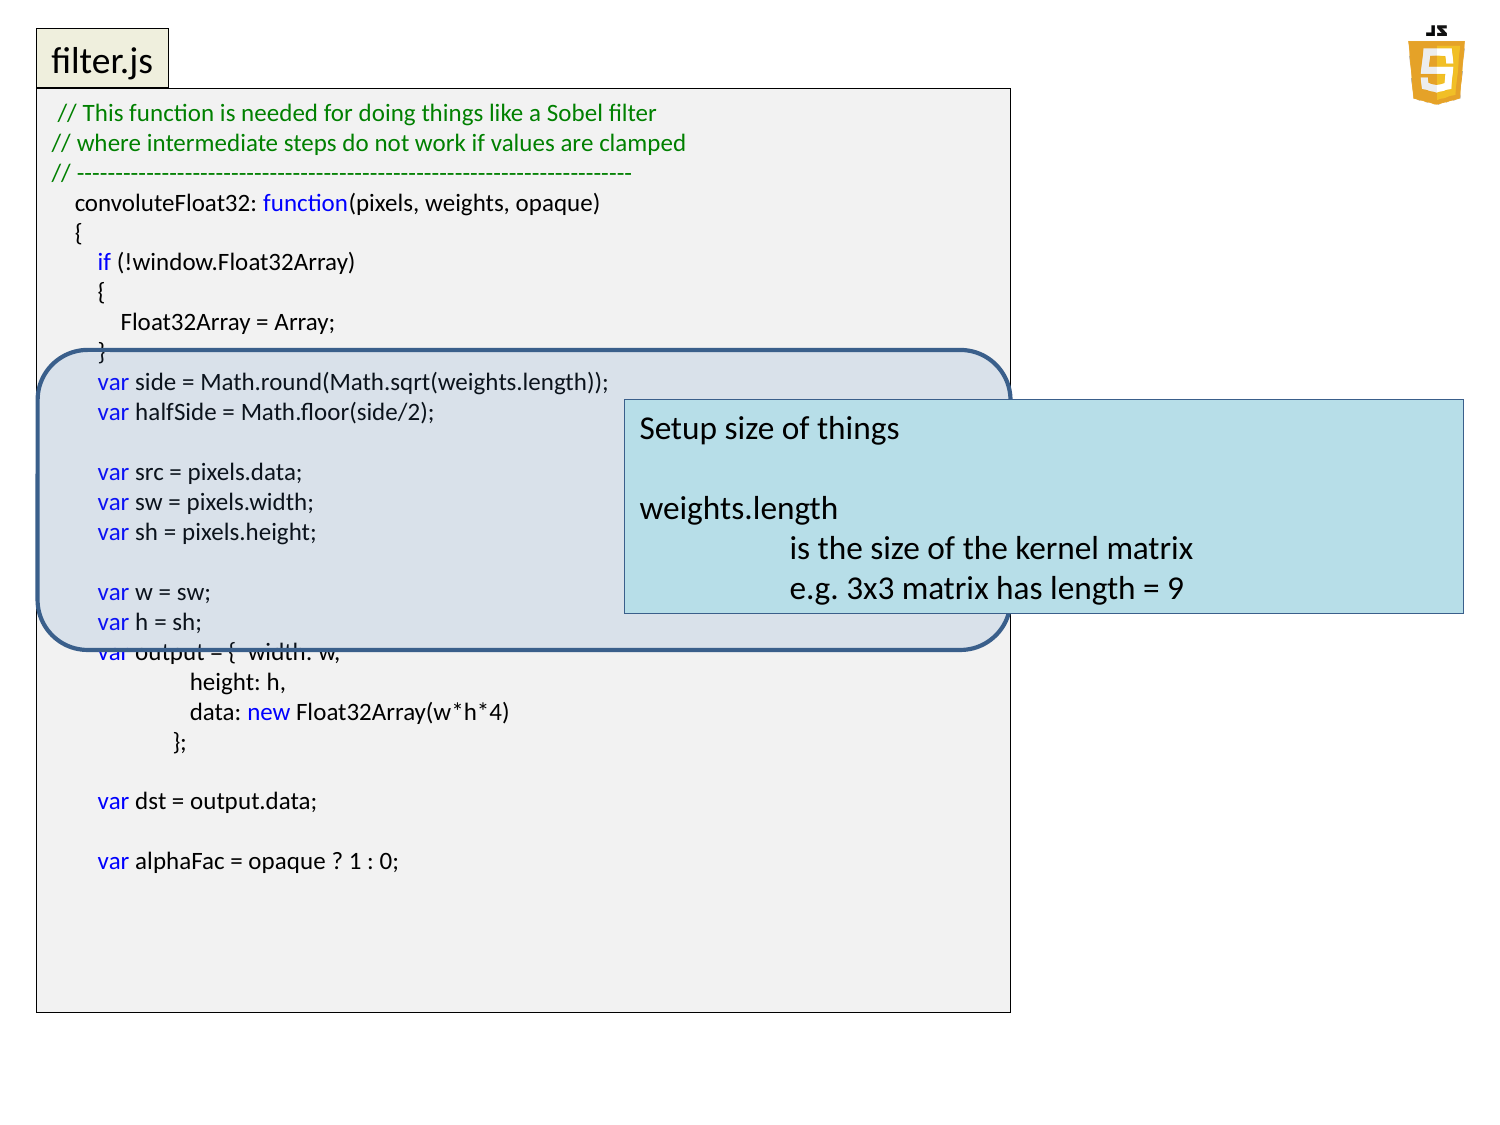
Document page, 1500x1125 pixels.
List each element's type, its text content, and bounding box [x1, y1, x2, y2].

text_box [35, 27, 1011, 1013]
picture [1407, 24, 1465, 106]
text_box Setup size of things weights.length is the size of the kernel matrix e.g. 3x3 matrix has length = 9 [1015, 399, 1464, 614]
